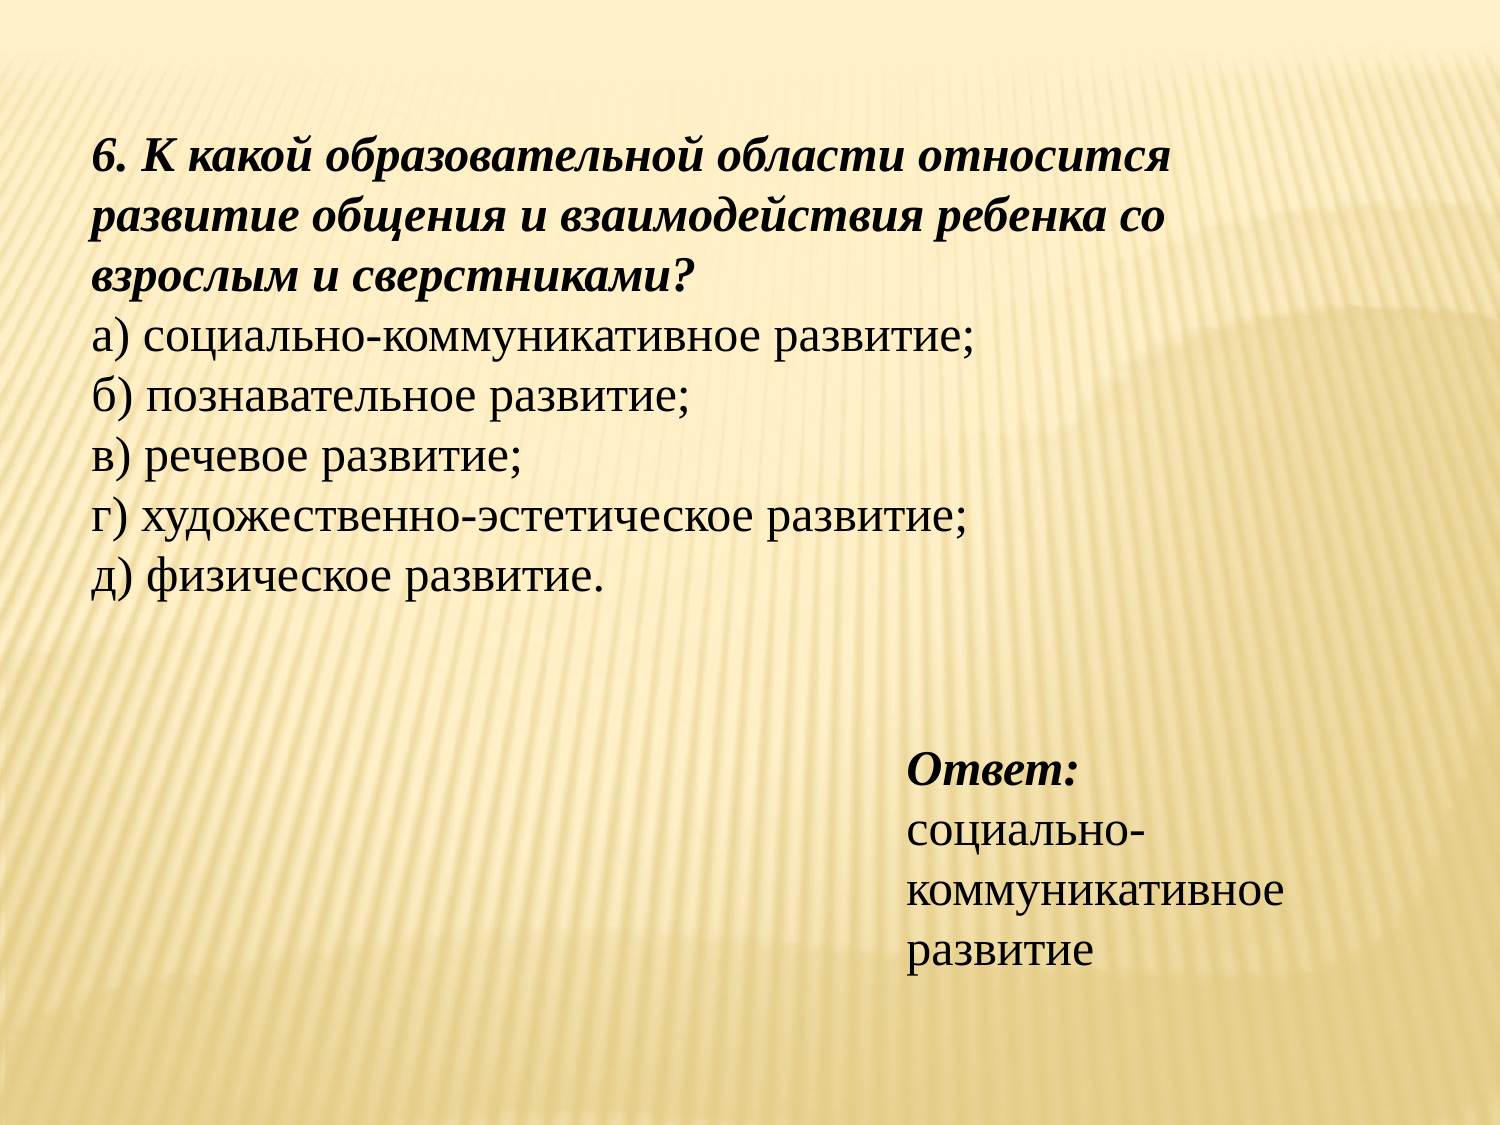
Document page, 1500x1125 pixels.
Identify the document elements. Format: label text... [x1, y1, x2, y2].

text_box 6. К какой образовательной области относится развитие общения и взаимодействия ребенка со взрослым и сверстниками? а) социально-коммуникативное развитие; б) познавательное развитие; в) речевое развитие; г) художественно-эстетическое развитие; д) физическое развитие. [76, 113, 1341, 699]
text_box Ответ: социально-коммуникативное развитие [891, 727, 1459, 983]
